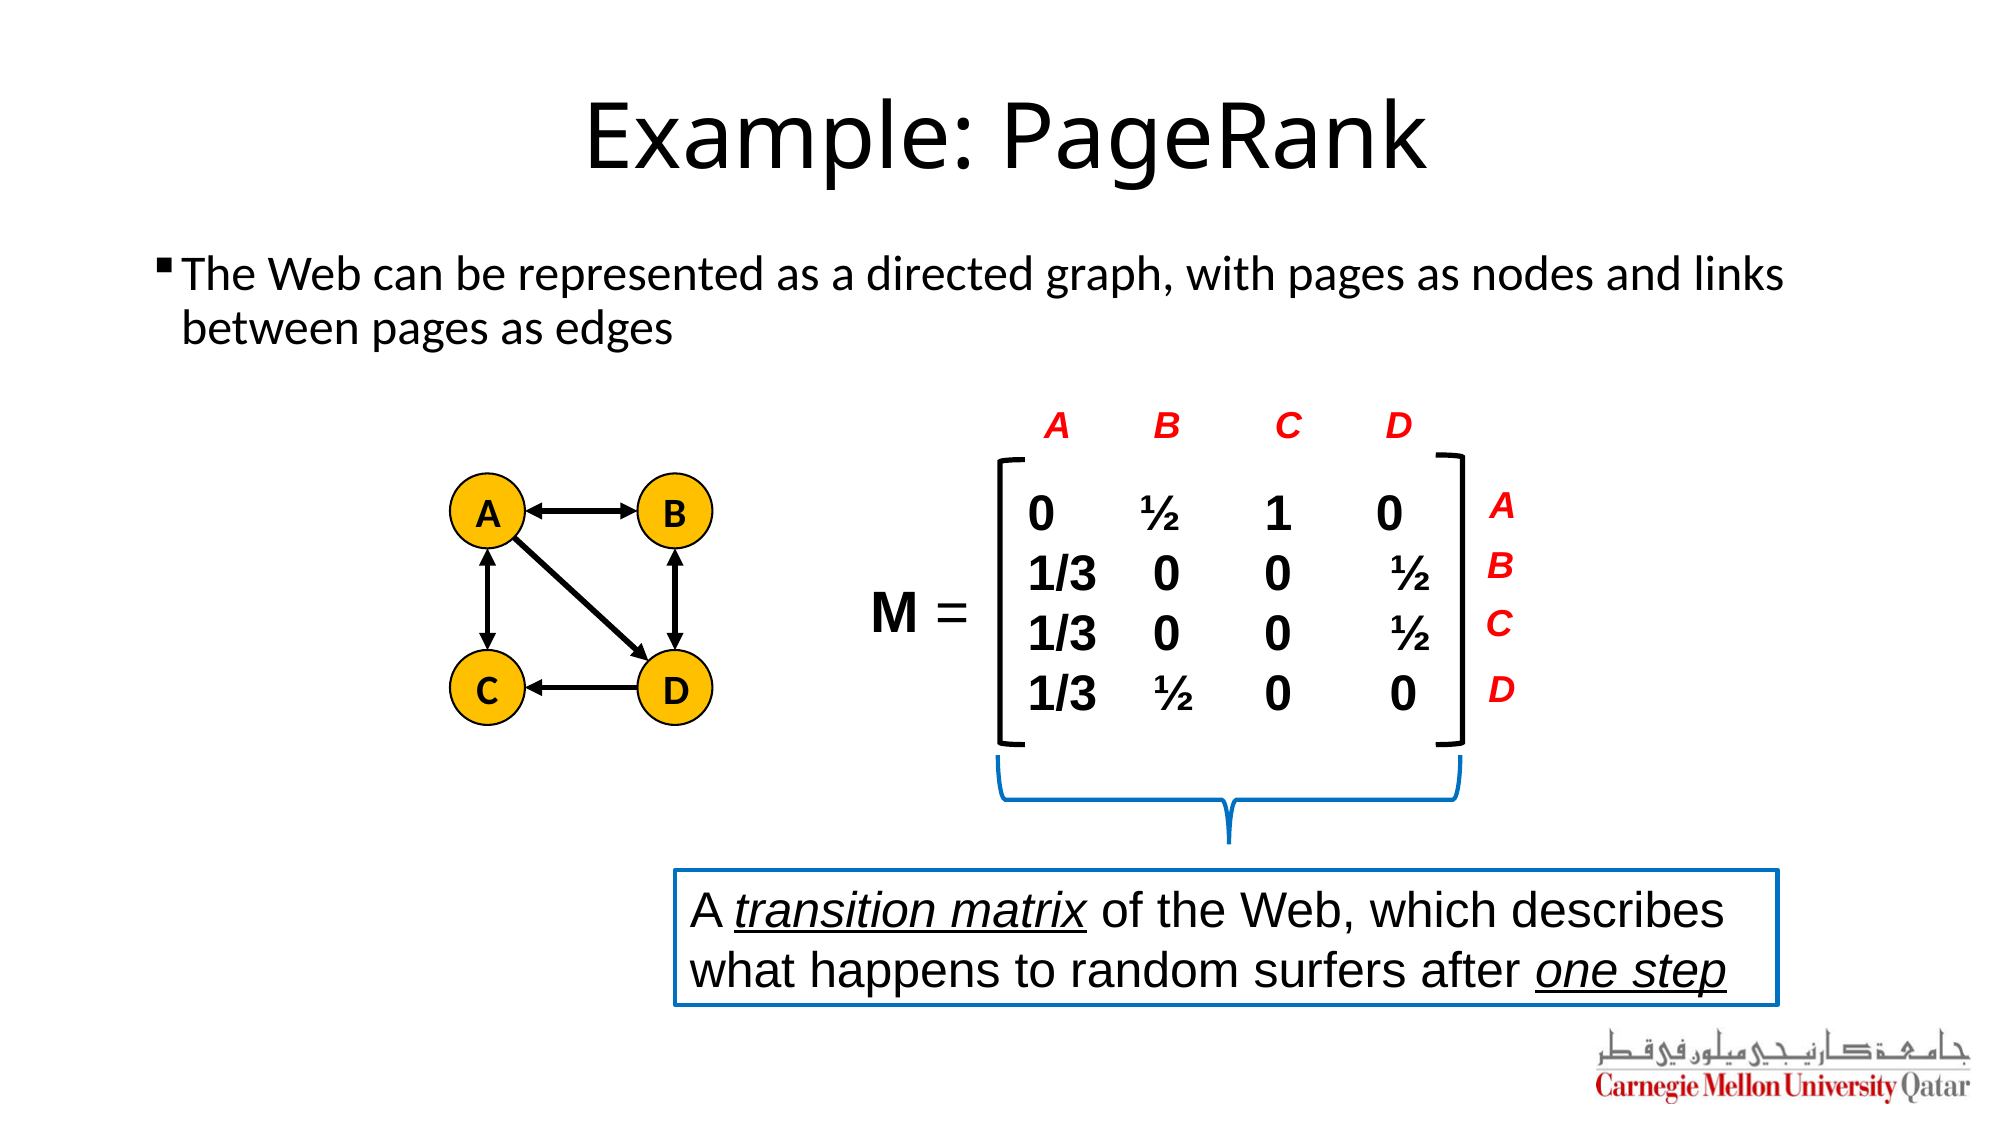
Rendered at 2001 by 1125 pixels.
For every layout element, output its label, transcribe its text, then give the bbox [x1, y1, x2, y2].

text_box B [1472, 533, 1530, 593]
text_box C [1470, 591, 1528, 651]
text_box [997, 755, 1461, 845]
list The Web can be represented as a directed graph, with pages as nodes and links between pages as edges [138, 239, 1833, 403]
text_box [999, 459, 1025, 746]
text_box B [636, 472, 714, 550]
text_box M = [855, 566, 1001, 652]
text_box A B C D [1018, 393, 1429, 454]
picture [1596, 1027, 1971, 1104]
text_box A [448, 472, 526, 550]
title Example: PageRank [287, 45, 1725, 233]
text_box D [636, 649, 714, 726]
text_box A [1474, 473, 1532, 534]
text_box 0 ½ 1 0 1/3 0 0 ½ 1/3 0 0 ½ 1/3 ½ 0 0 [1013, 473, 1435, 729]
text_box D [1473, 657, 1531, 718]
text_box [1435, 454, 1464, 746]
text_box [513, 537, 649, 661]
text_box C [448, 649, 526, 726]
text_box A transition matrix of the Web, which describes what happens to random surfers after one step [674, 869, 1778, 1005]
